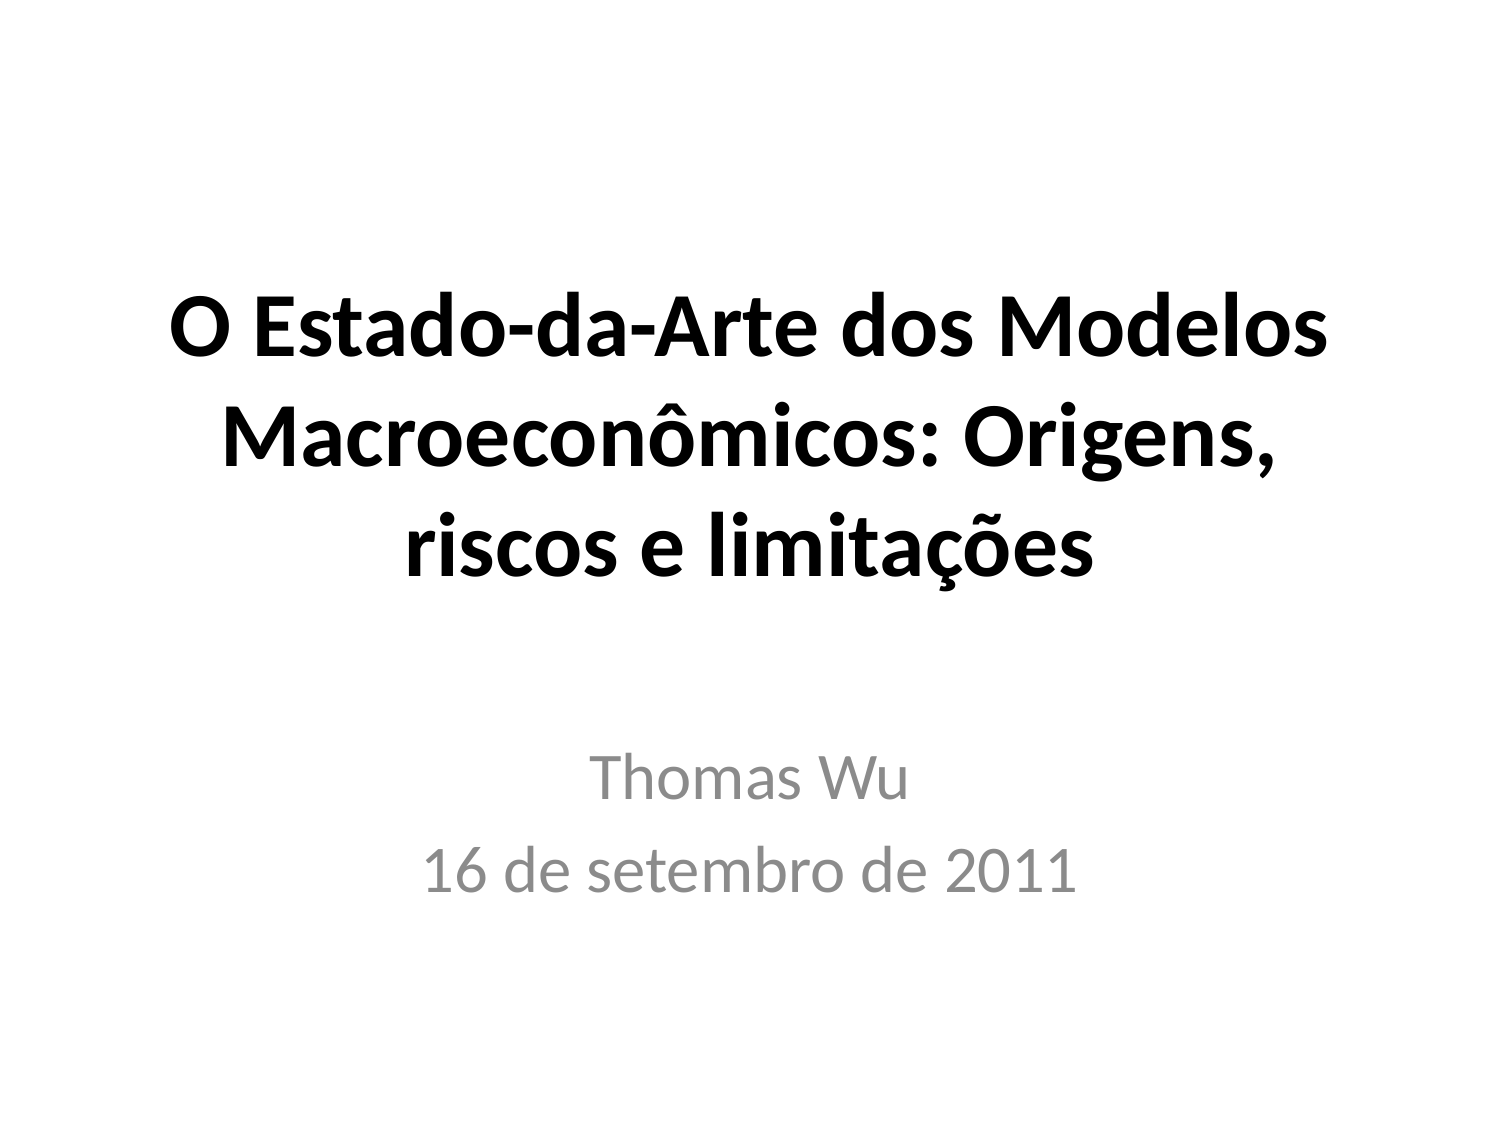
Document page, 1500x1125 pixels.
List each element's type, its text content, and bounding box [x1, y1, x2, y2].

title O Estado-da-Arte dos Modelos Macroeconômicos: Origens, riscos e limitações [112, 209, 1388, 650]
subtitle Thomas Wu 16 de setembro de 2011 [225, 725, 1275, 1013]
